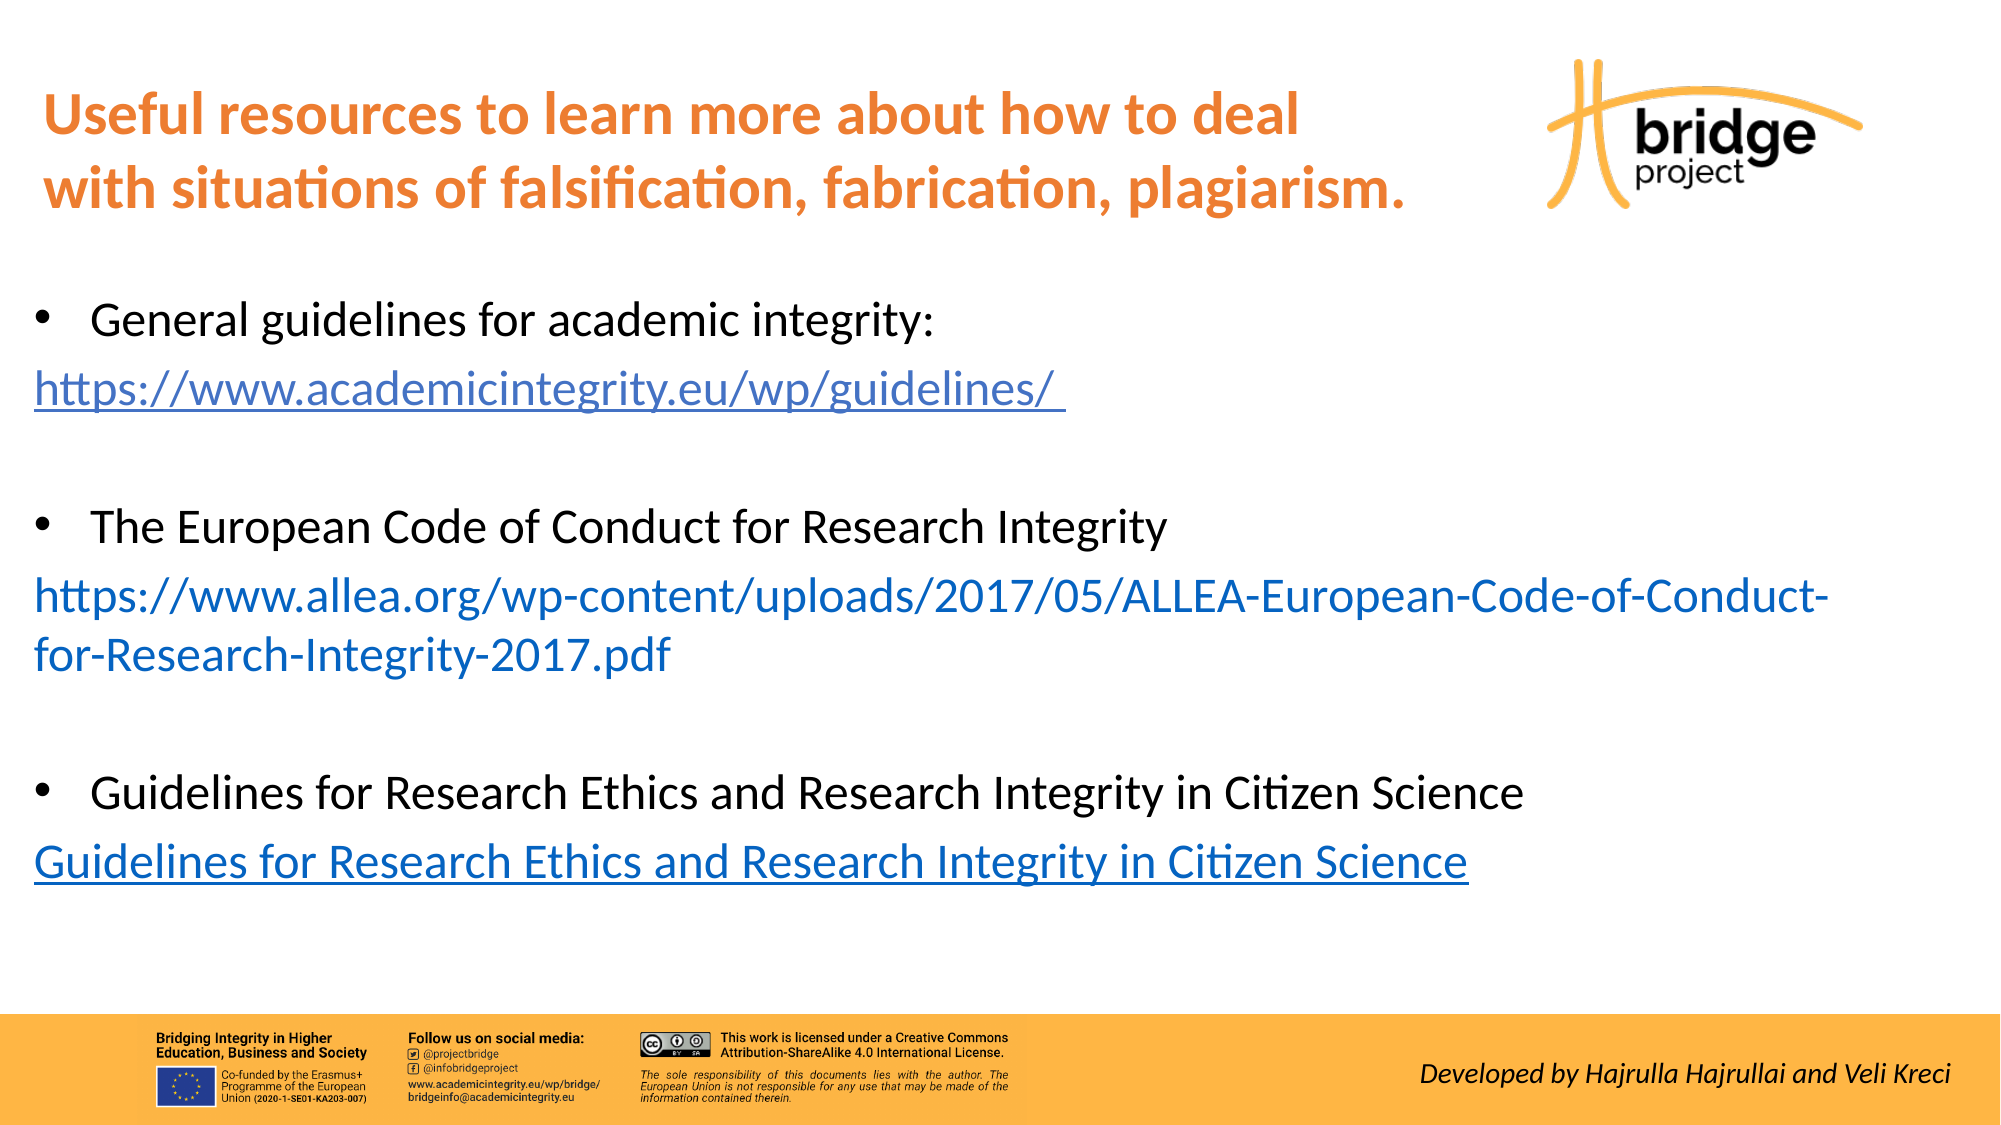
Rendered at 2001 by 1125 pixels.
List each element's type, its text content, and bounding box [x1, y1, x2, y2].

text_box General guidelines for academic integrity: https://www.academicintegrity.eu/wp/guidelines/ The European Code of Conduct for Research Integrity https://www.allea.org/wp-content/uploads/2017/05/ALLEA-European-Code-of-Conduct-for-Research-Integrity-2017.pdf Guidelines for Research Ethics and Research Integrity in Citizen Science Guidelines for Research Ethics and Research Integrity in Citizen Science [0, 270, 1851, 906]
picture [1547, 59, 1863, 209]
picture [137, 1014, 1027, 1125]
text_box Developed by Hajrulla Hajrullai and Veli Kreci [1405, 1046, 1967, 1097]
text_box Useful resources to learn more about how to deal with situations of falsification, fabrication, plagiarism. [32, 65, 1422, 229]
